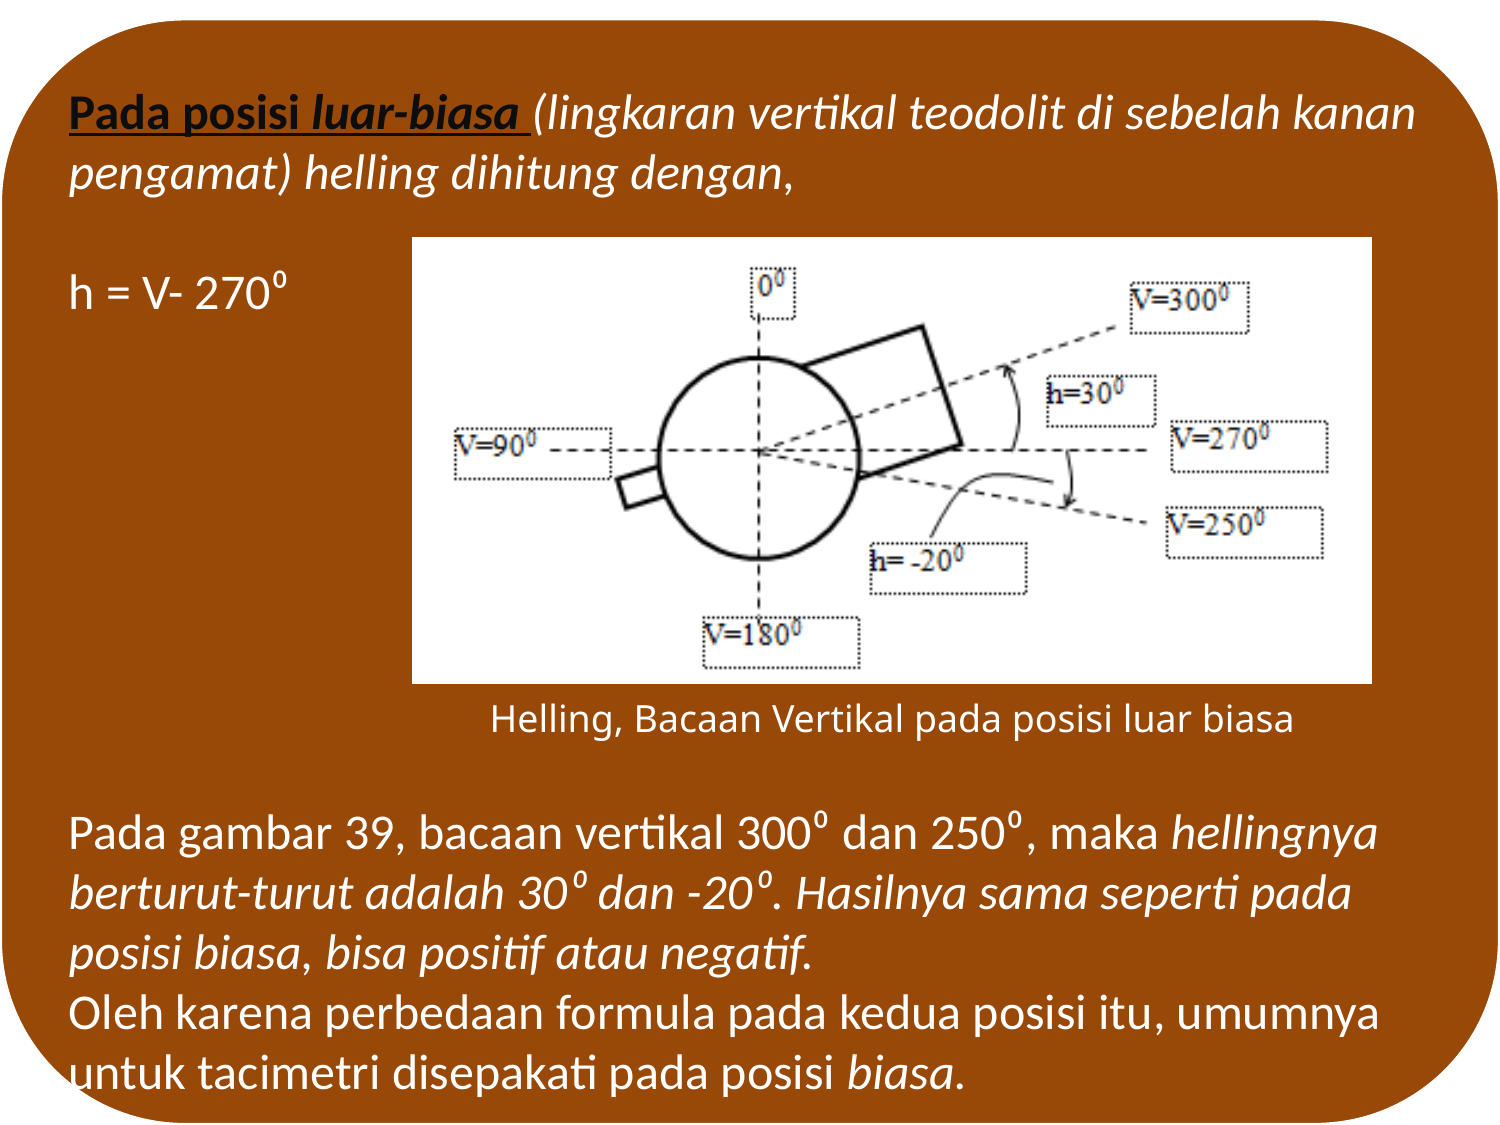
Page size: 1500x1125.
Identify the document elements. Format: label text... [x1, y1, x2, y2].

text_box [737, 0, 1413, 61]
text_box Pada posisi luar-biasa (lingkaran vertikal teodolit di sebelah kanan pengamat) helling dihitung dengan, h = V- 270⁰ Pada gambar 39, bacaan vertikal 300⁰ dan 250⁰, maka hellingnya berturut-turut adalah 30⁰ dan -20⁰. Hasilnya sama seperti pada posisi biasa, bisa positif atau negatif. Oleh karena perbedaan formula pada kedua posisi itu, umumnya untuk tacimetri disepakati pada posisi biasa. [0, 16, 1500, 1125]
picture [412, 237, 1372, 684]
text_box Helling, Bacaan Vertikal pada posisi luar biasa [474, 692, 1313, 748]
